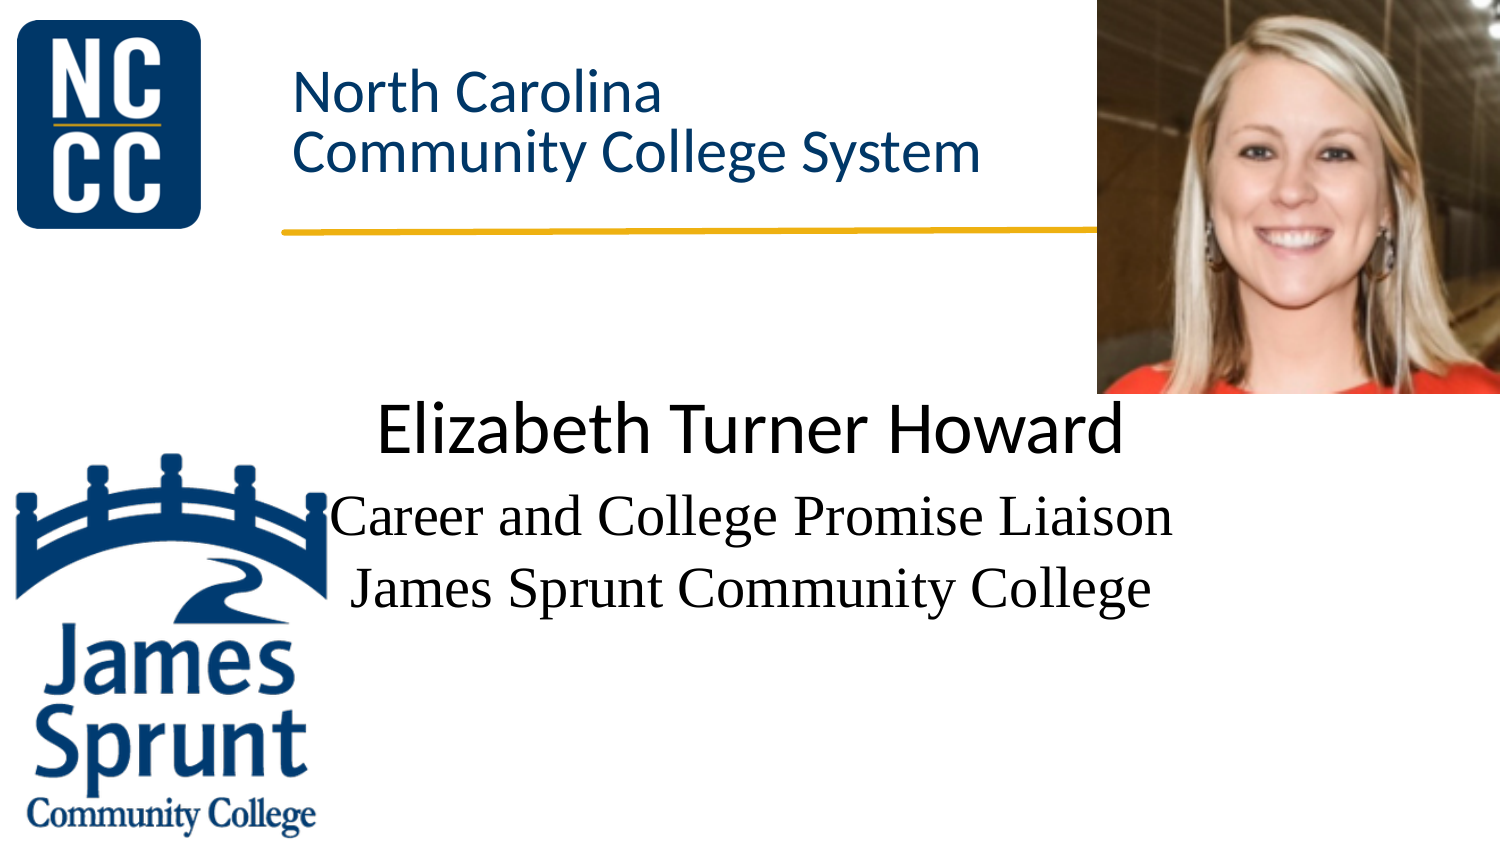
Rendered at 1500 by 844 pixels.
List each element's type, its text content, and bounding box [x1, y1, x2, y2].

subtitle Career and College Promise Liaison James Sprunt Community College [339, 477, 1354, 682]
picture [1097, 0, 1500, 394]
picture [3, 449, 339, 844]
picture [17, 20, 201, 229]
title Elizabeth Turner Howard [150, 301, 1354, 477]
